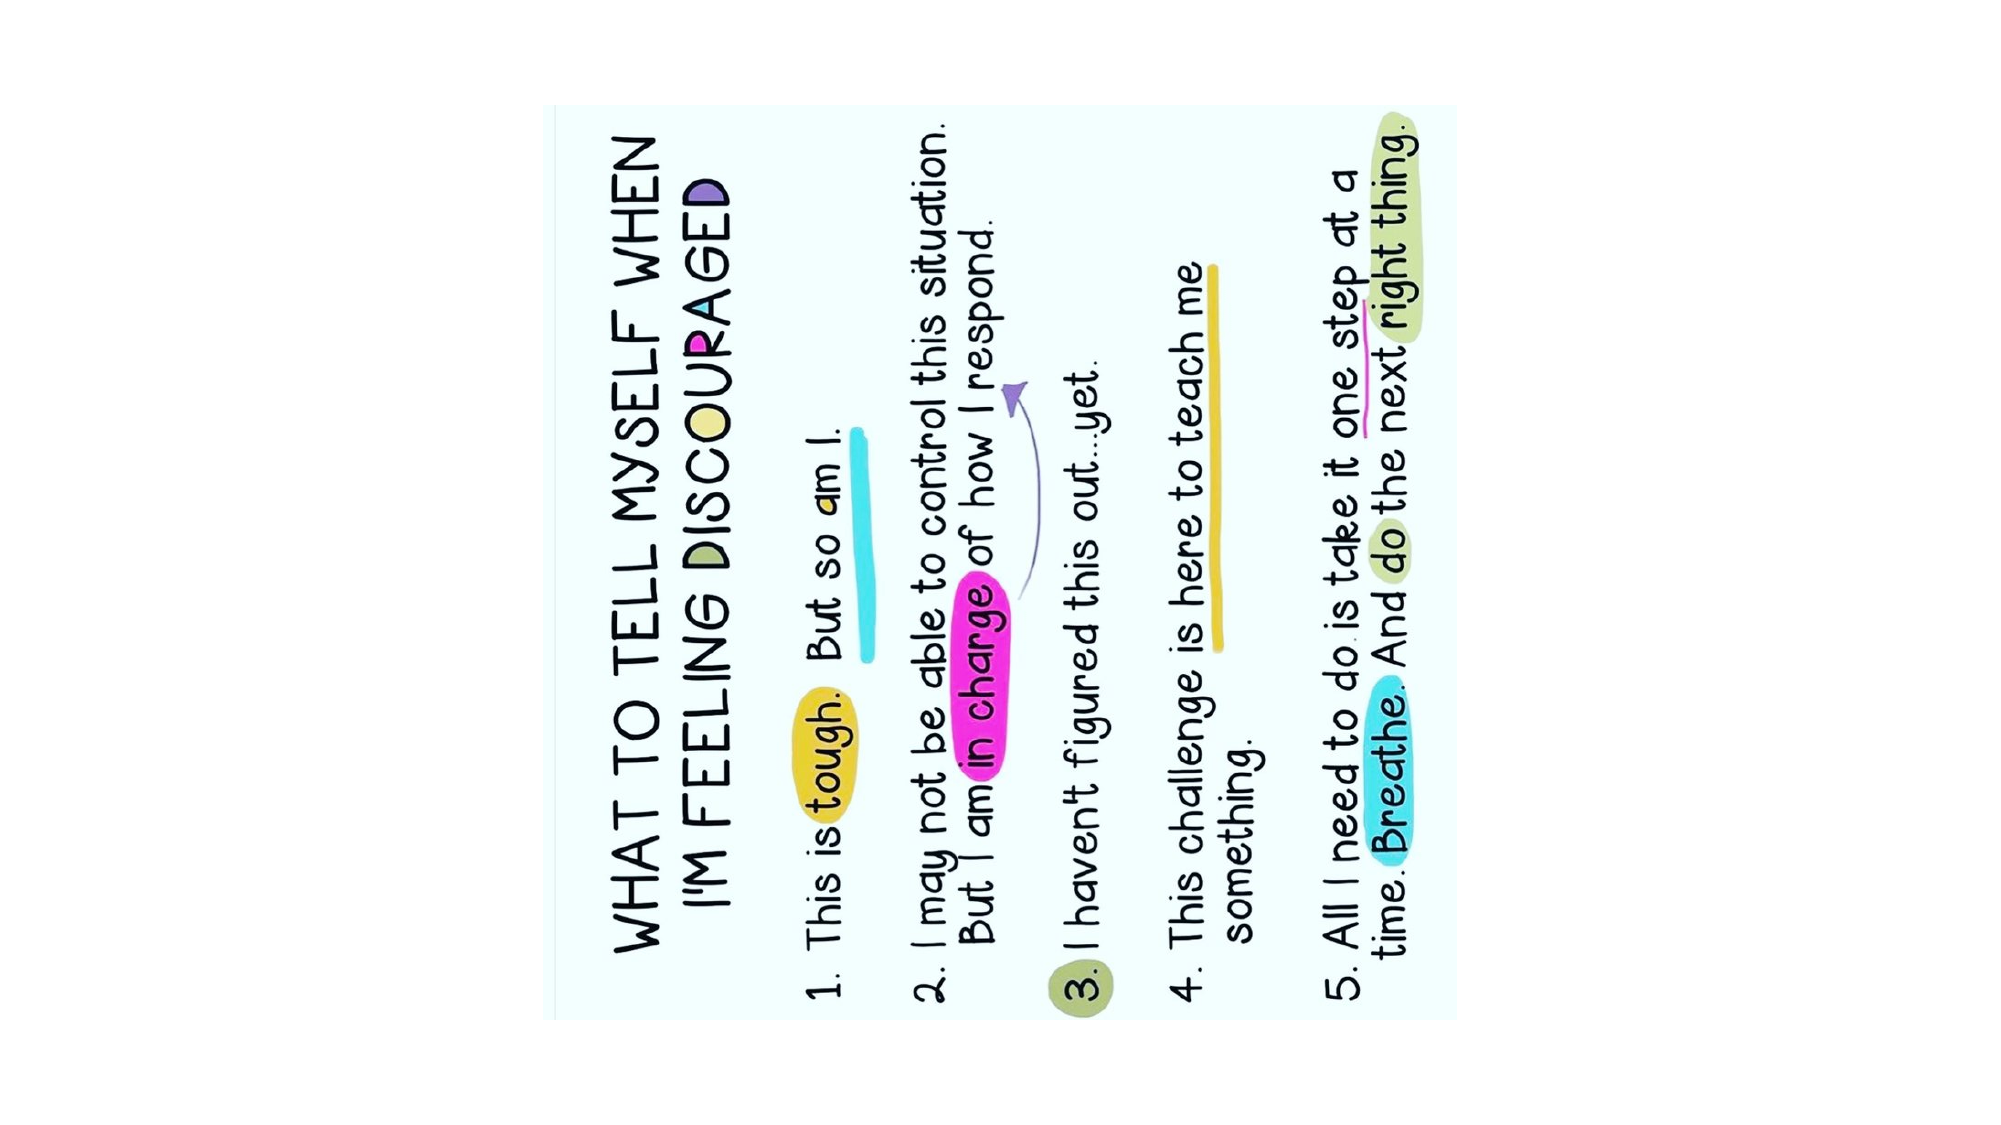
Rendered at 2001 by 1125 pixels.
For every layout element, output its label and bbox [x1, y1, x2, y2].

picture [543, 105, 1457, 1020]
